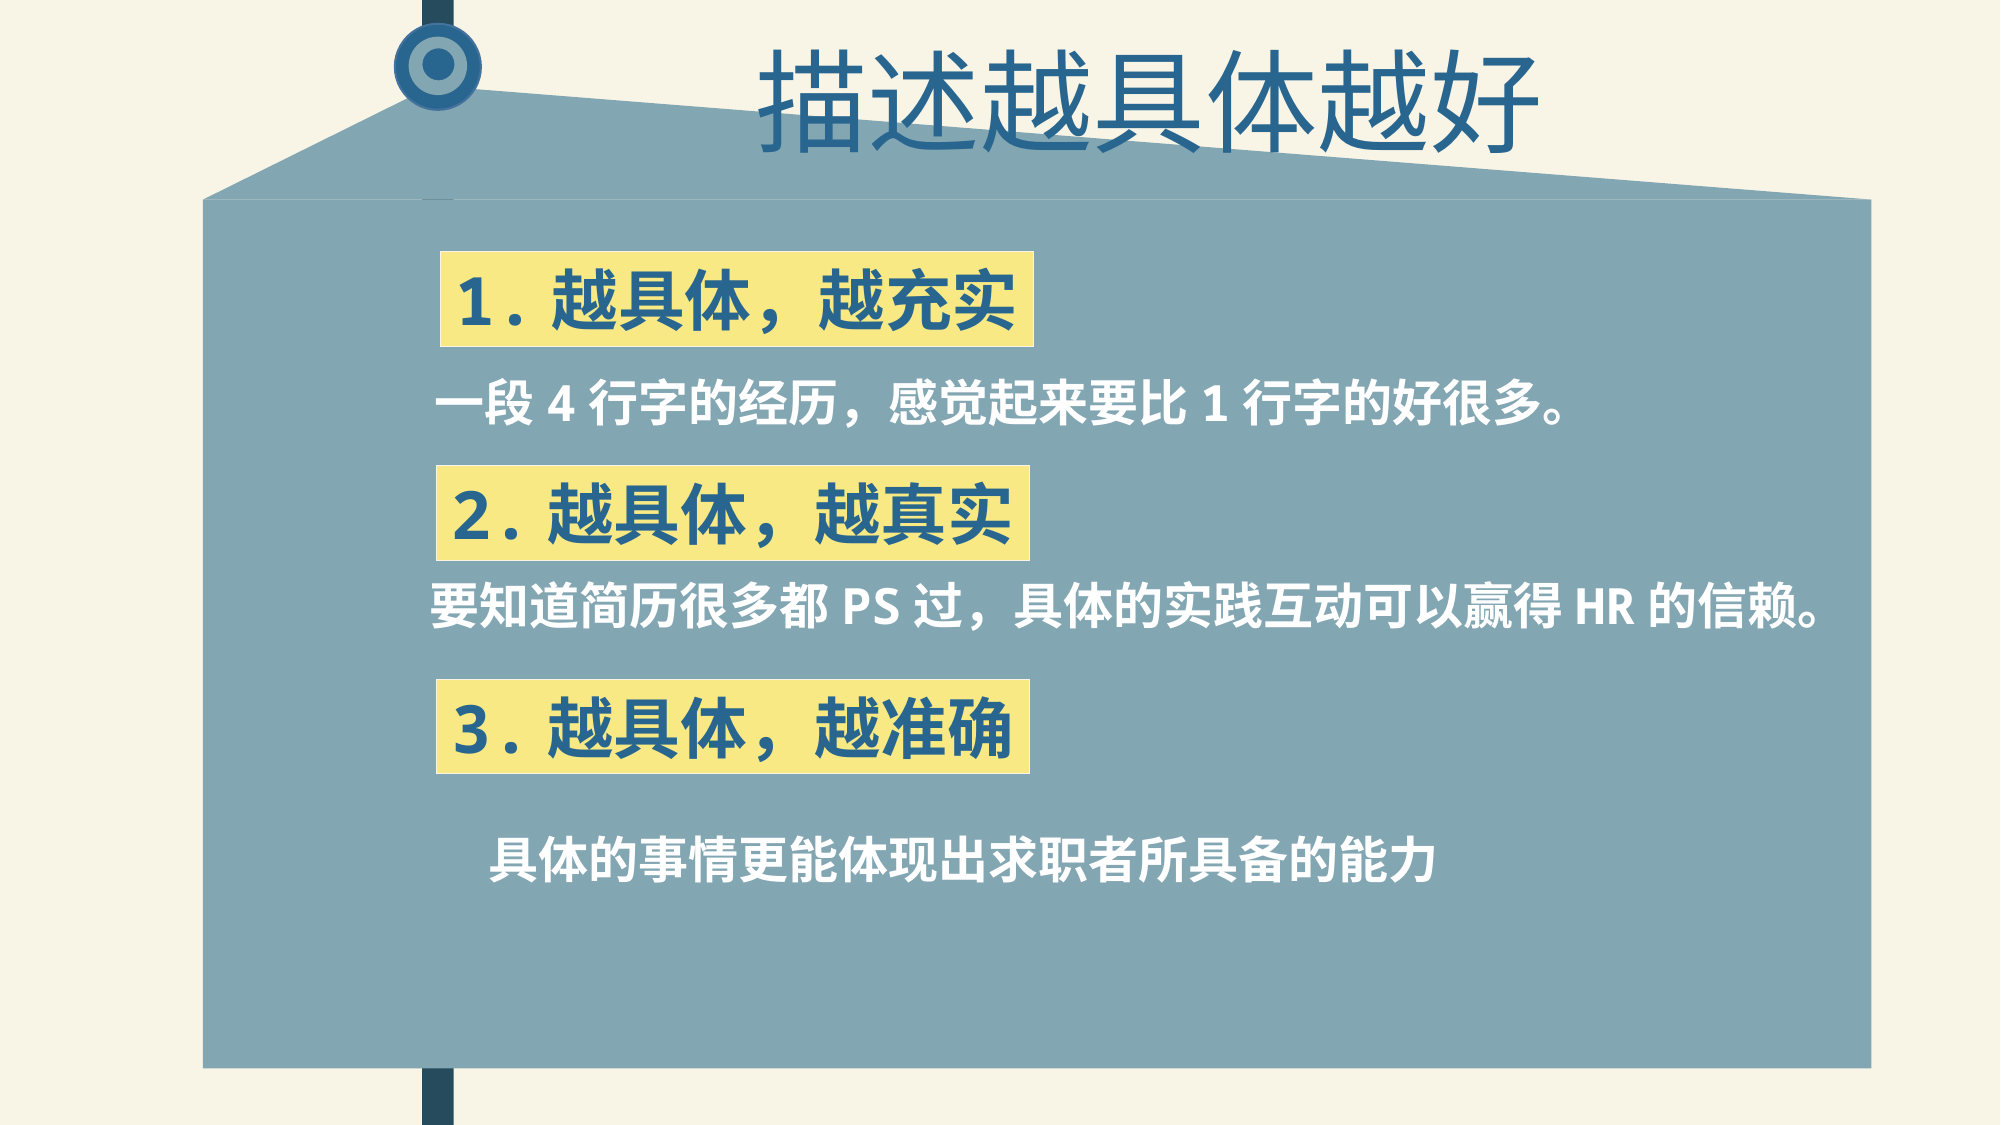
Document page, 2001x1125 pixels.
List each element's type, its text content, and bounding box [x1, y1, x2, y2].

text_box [394, 23, 481, 110]
text_box [421, 1069, 455, 1125]
text_box [421, 0, 455, 23]
text_box 描述越具体越好 [740, 25, 1778, 85]
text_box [202, 85, 1872, 1069]
